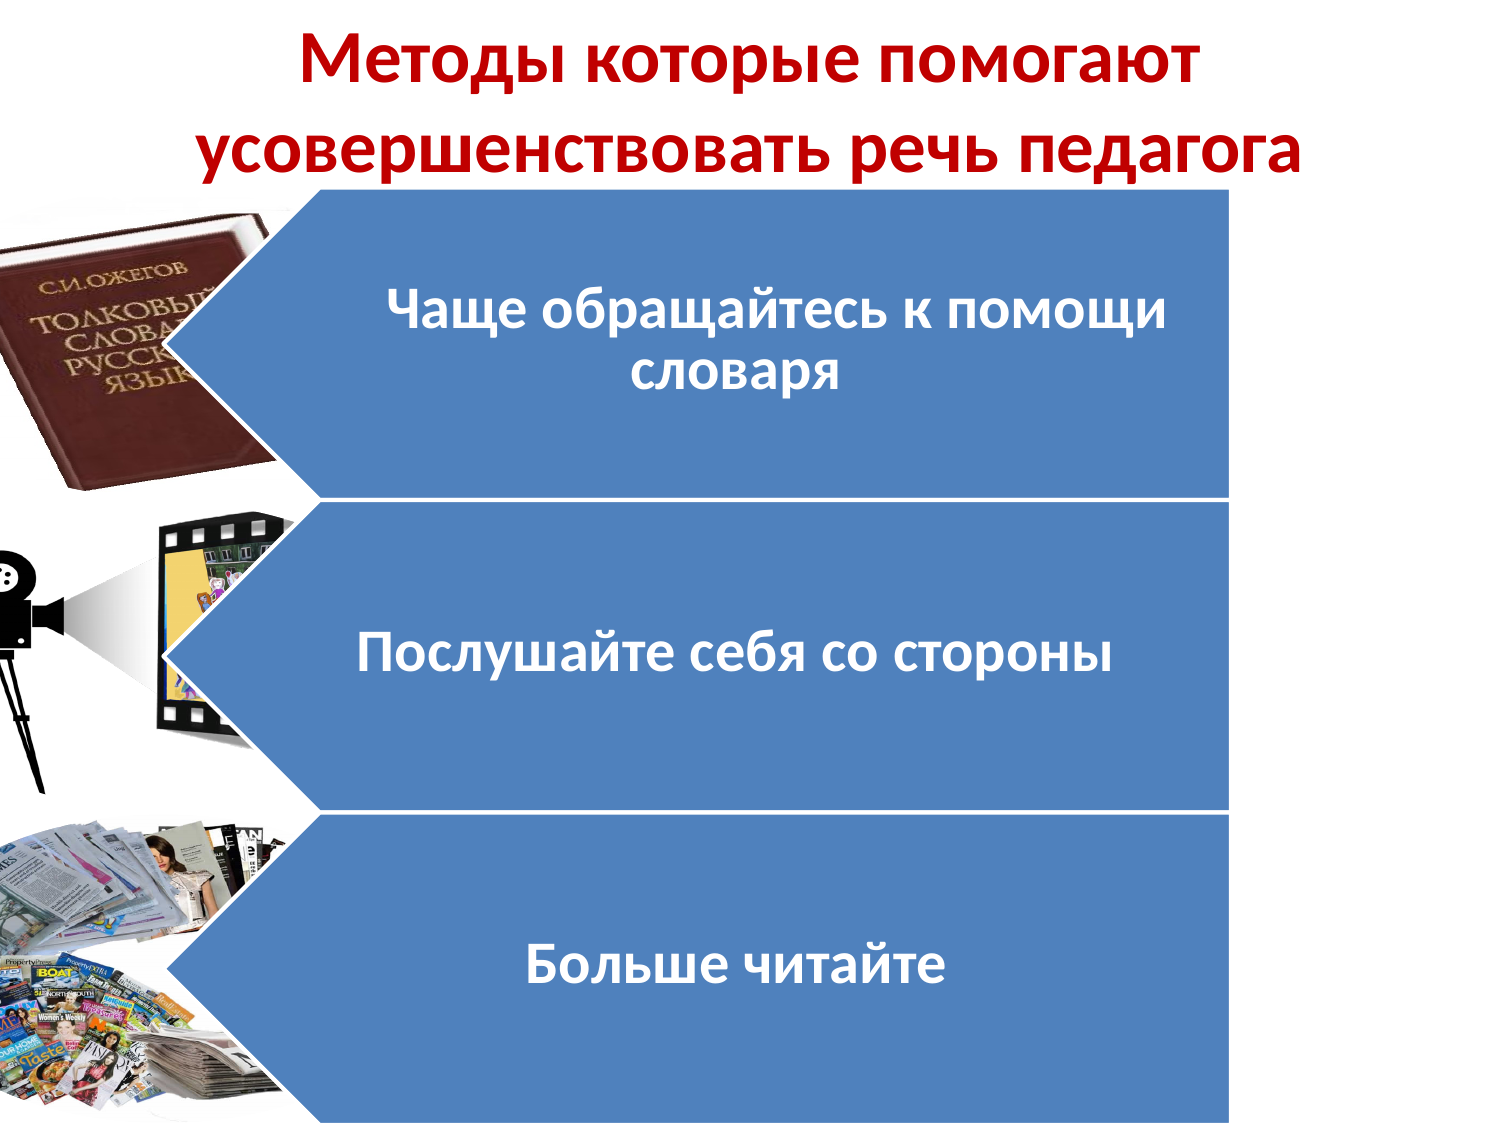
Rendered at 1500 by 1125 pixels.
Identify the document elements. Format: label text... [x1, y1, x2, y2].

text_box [0, 187, 1500, 1125]
text_box Методы которые помогают усовершенствовать речь педагога [0, 0, 1500, 186]
